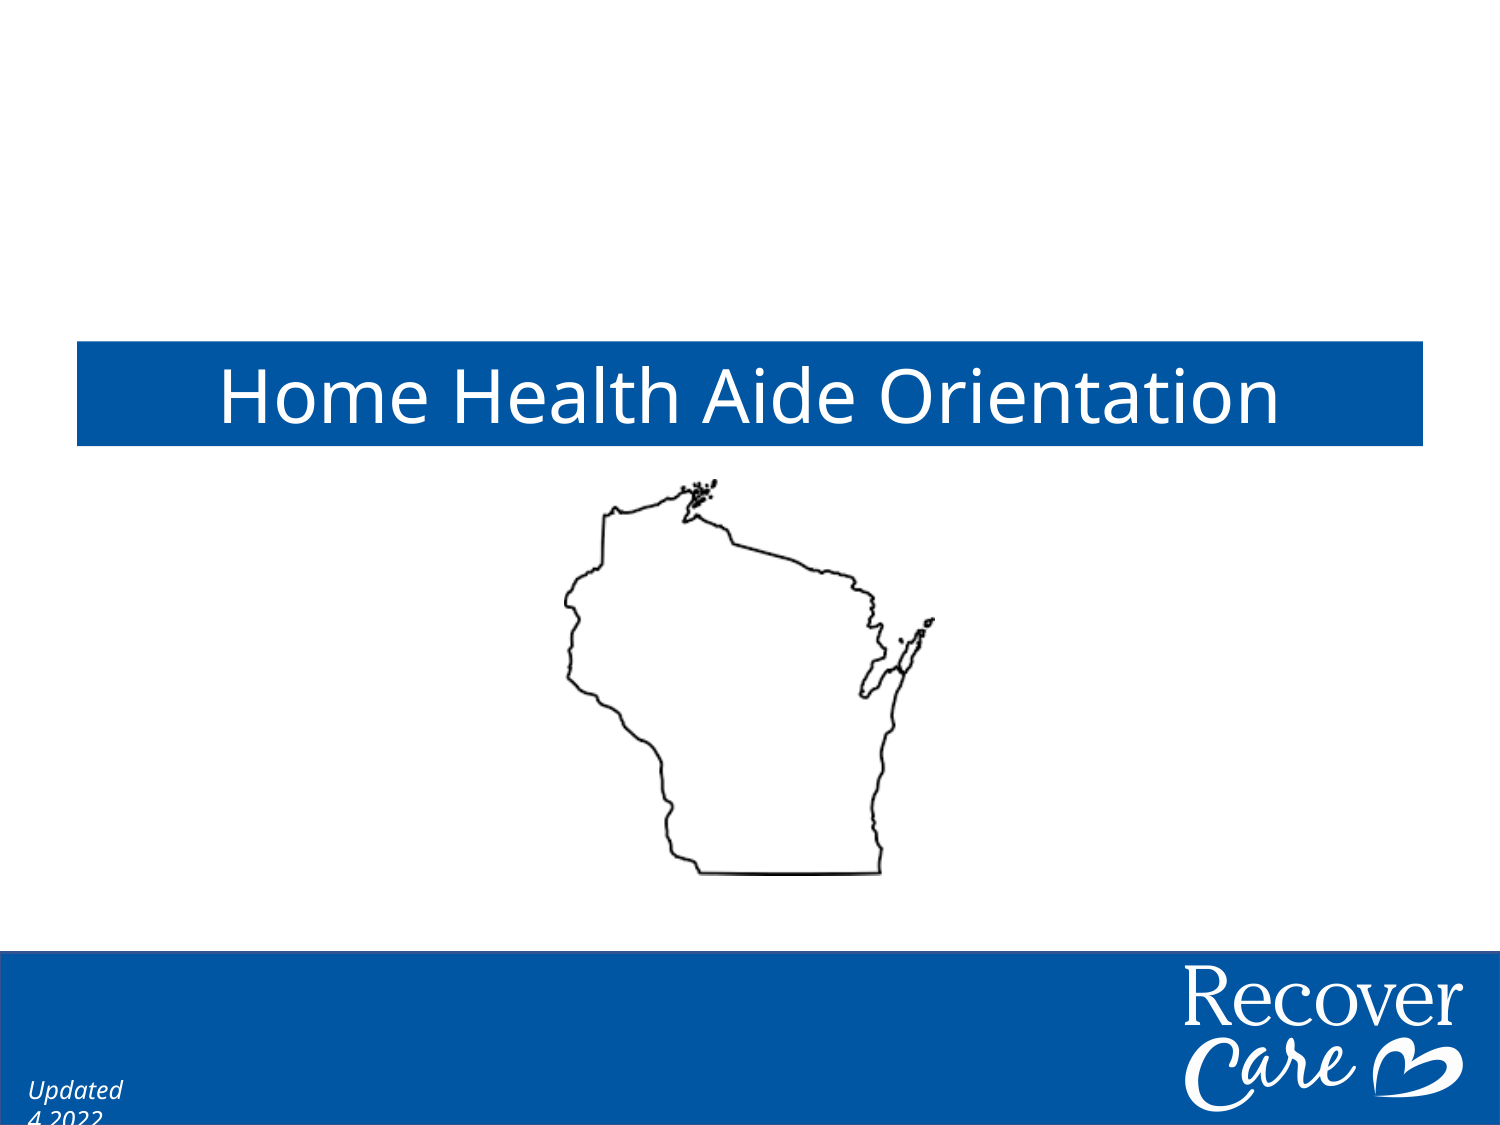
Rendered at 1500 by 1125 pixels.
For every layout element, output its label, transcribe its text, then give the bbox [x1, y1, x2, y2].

text_box Home Health Aide Orientation [77, 341, 1423, 447]
picture [564, 479, 935, 876]
picture [1148, 946, 1500, 1125]
text_box Updated 4.2022 [12, 1066, 220, 1125]
